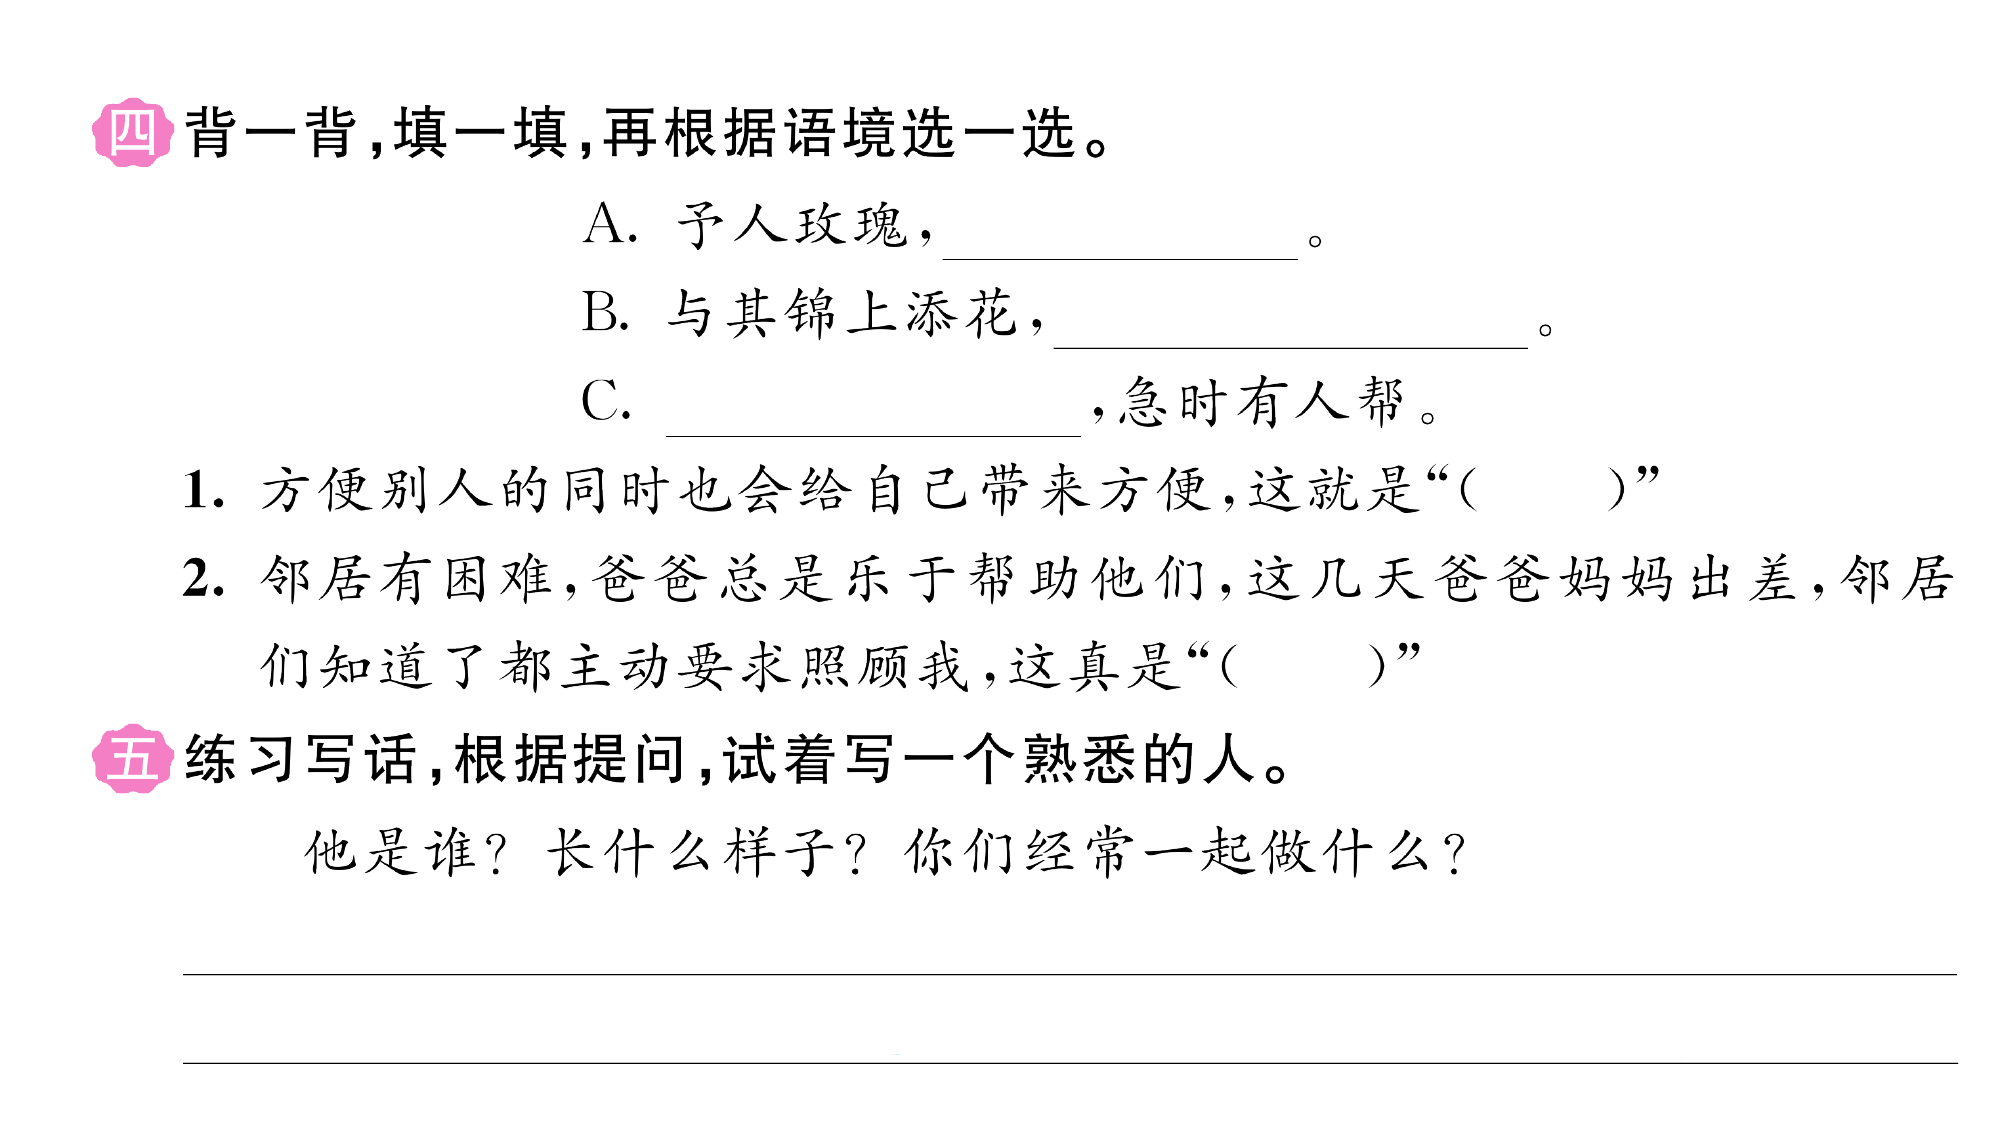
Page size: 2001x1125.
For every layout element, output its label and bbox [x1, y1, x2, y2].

picture [88, 93, 1979, 1071]
